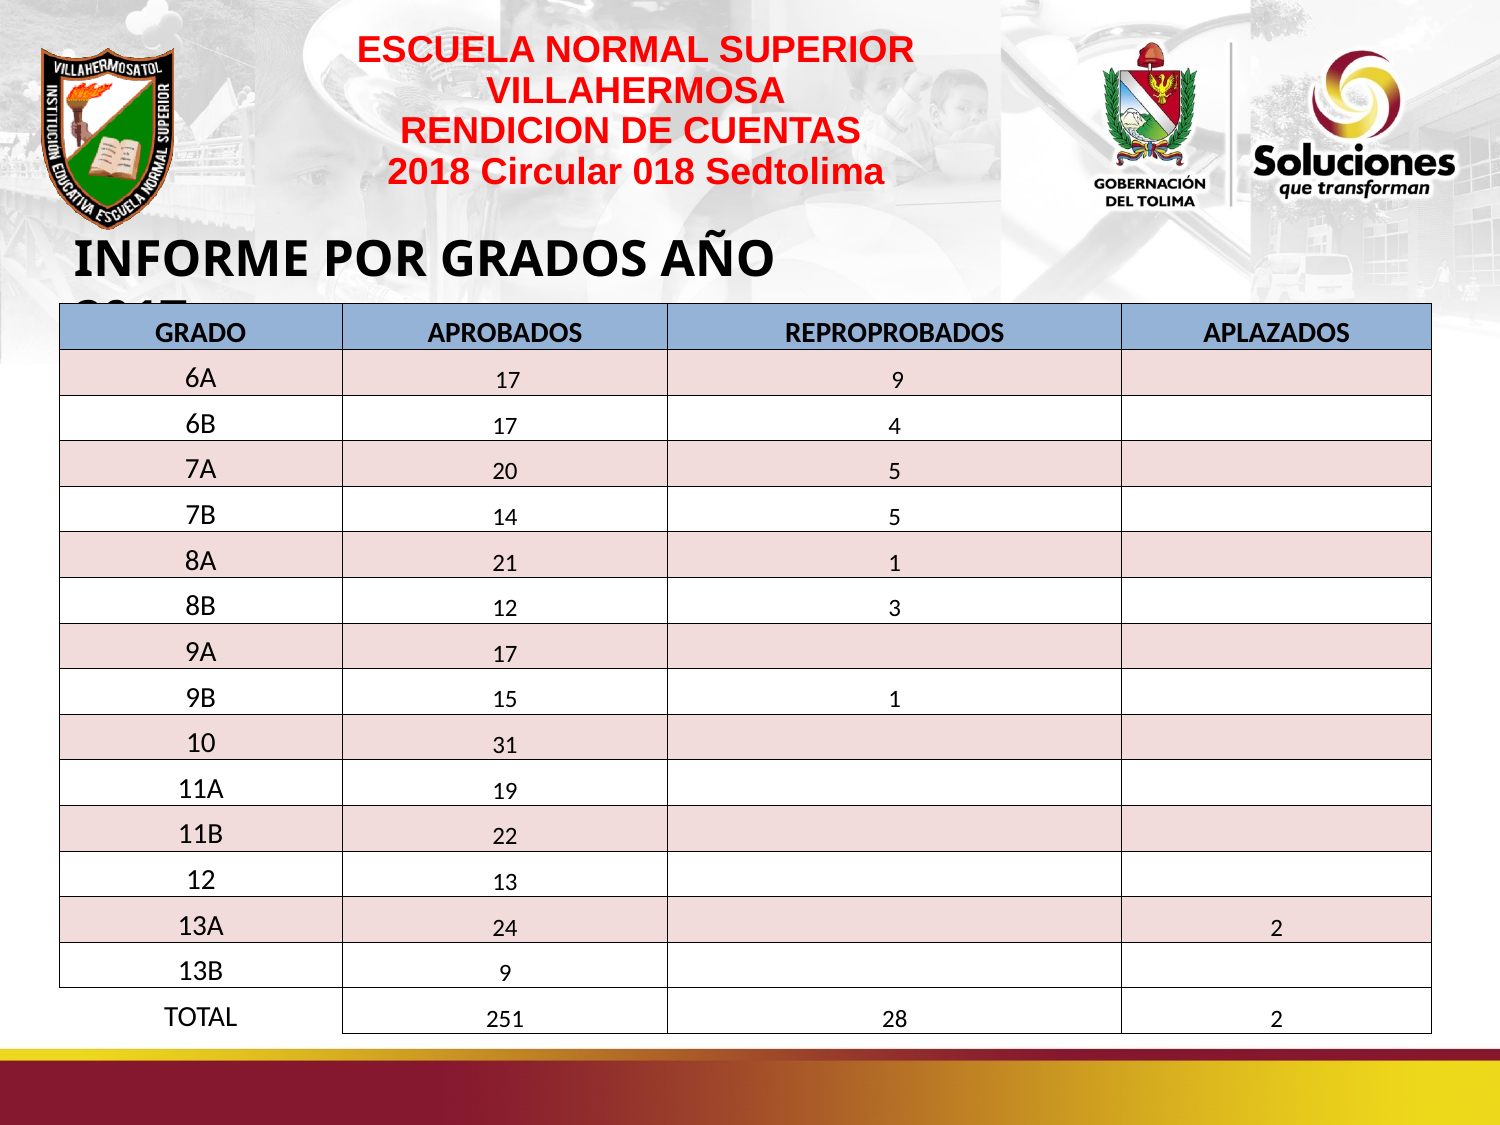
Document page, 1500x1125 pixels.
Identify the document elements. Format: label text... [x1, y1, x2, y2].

table_cell 9 [668, 350, 1121, 395]
table_header APROBADOS [343, 304, 667, 349]
table_cell [668, 943, 1121, 987]
table_cell [668, 852, 1121, 896]
table_cell 2 [1122, 988, 1431, 1033]
table_cell [1122, 350, 1431, 395]
table_cell [1122, 396, 1431, 440]
table_cell 12 [343, 578, 667, 623]
table_cell [1122, 578, 1431, 623]
table_cell [1122, 943, 1431, 987]
table_cell [668, 715, 1121, 759]
table_cell [1122, 852, 1431, 896]
table_cell TOTAL [59, 988, 342, 1033]
table_cell 17 [343, 350, 667, 395]
table_cell 13A [60, 897, 342, 942]
table_cell 5 [668, 487, 1121, 531]
table_cell 6A [60, 350, 342, 395]
table_cell 5 [668, 441, 1121, 486]
text_box INFORME POR GRADOS AÑO 2017 [59, 219, 852, 303]
table_cell 2 [1122, 897, 1431, 942]
table_cell [1122, 624, 1431, 668]
table_cell 7A [60, 441, 342, 486]
table_cell 19 [343, 760, 667, 805]
table_cell 10 [60, 715, 342, 759]
table_cell 21 [343, 532, 667, 577]
table_cell 1 [668, 669, 1121, 714]
table_cell 13B [60, 943, 342, 987]
table_cell 24 [343, 897, 667, 942]
table_cell 17 [343, 396, 667, 440]
table_header APLAZADOS [1122, 304, 1431, 349]
table_cell [1122, 487, 1431, 531]
table_cell [1122, 532, 1431, 577]
table_cell 13 [343, 852, 667, 896]
table_header REPROPROBADOS [668, 304, 1121, 349]
table_cell 15 [343, 669, 667, 714]
table_cell 17 [343, 624, 667, 668]
table_cell 28 [668, 988, 1121, 1033]
table_cell [1122, 441, 1431, 486]
table_cell 251 [343, 988, 667, 1033]
table_cell 8A [60, 532, 342, 577]
table_cell 20 [343, 441, 667, 486]
table_header GRADO [60, 304, 342, 349]
table_cell 1 [668, 532, 1121, 577]
table_cell 14 [343, 487, 667, 531]
table_cell 11B [60, 806, 342, 851]
table_cell 12 [60, 852, 342, 896]
table_cell 31 [343, 715, 667, 759]
table_cell 9 [343, 943, 667, 987]
table_cell 9B [60, 669, 342, 714]
table_cell 9A [60, 624, 342, 668]
table_cell [1122, 760, 1431, 805]
table_cell 22 [343, 806, 667, 851]
table_cell [1122, 806, 1431, 851]
table_cell 3 [668, 578, 1121, 623]
text_box ESCUELA NORMAL SUPERIOR VILLAHERMOSA RENDICION DE CUENTAS 2018 Circular 018 Sedtolima [213, 44, 1059, 238]
table_cell [668, 897, 1121, 942]
table_cell 4 [668, 396, 1121, 440]
table_cell 8B [60, 578, 342, 623]
table_cell 7B [60, 487, 342, 531]
picture [0, 0, 1500, 1125]
table_cell 6B [60, 396, 342, 440]
table_cell [1122, 715, 1431, 759]
table_cell [668, 624, 1121, 668]
table_cell [1122, 669, 1431, 714]
table_cell [668, 760, 1121, 805]
table_cell [668, 806, 1121, 851]
table_cell 11A [60, 760, 342, 805]
